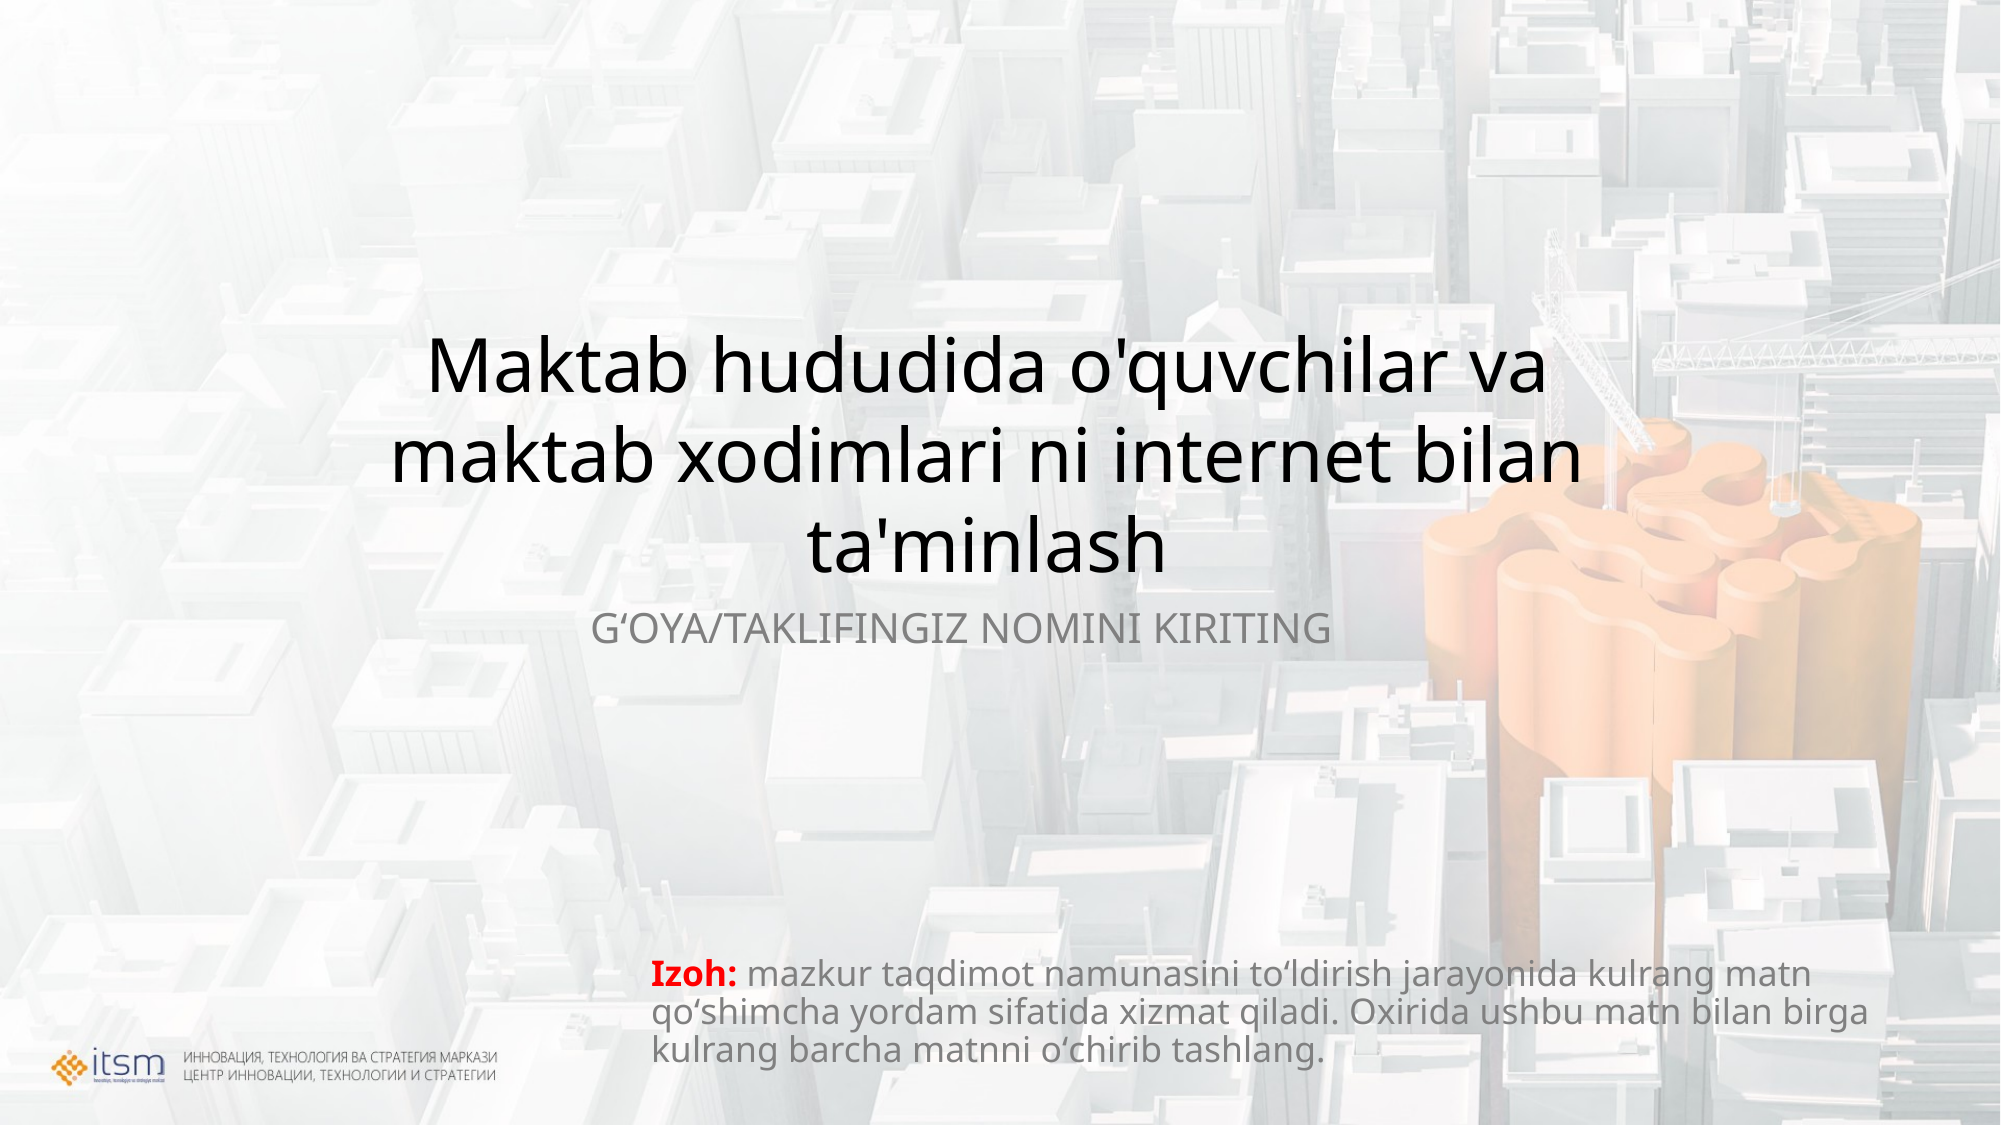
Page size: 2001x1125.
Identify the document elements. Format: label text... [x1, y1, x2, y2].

title Maktab hududida o'quvchilar va maktab xodimlari ni internet bilan ta'minlash [347, 111, 1628, 595]
subtitle GʻOYA/TAKLIFINGIZ NOMINI KIRITING [347, 594, 1575, 684]
text_box Izoh: mazkur taqdimot namunasini toʻldirish jarayonida kulrang matn qoʻshimcha yordam sifatida xizmat qiladi. Oxirida ushbu matn bilan birga kulrang barcha matnni oʻchirib tashlang. [636, 948, 2000, 1091]
picture [0, 0, 2001, 1125]
